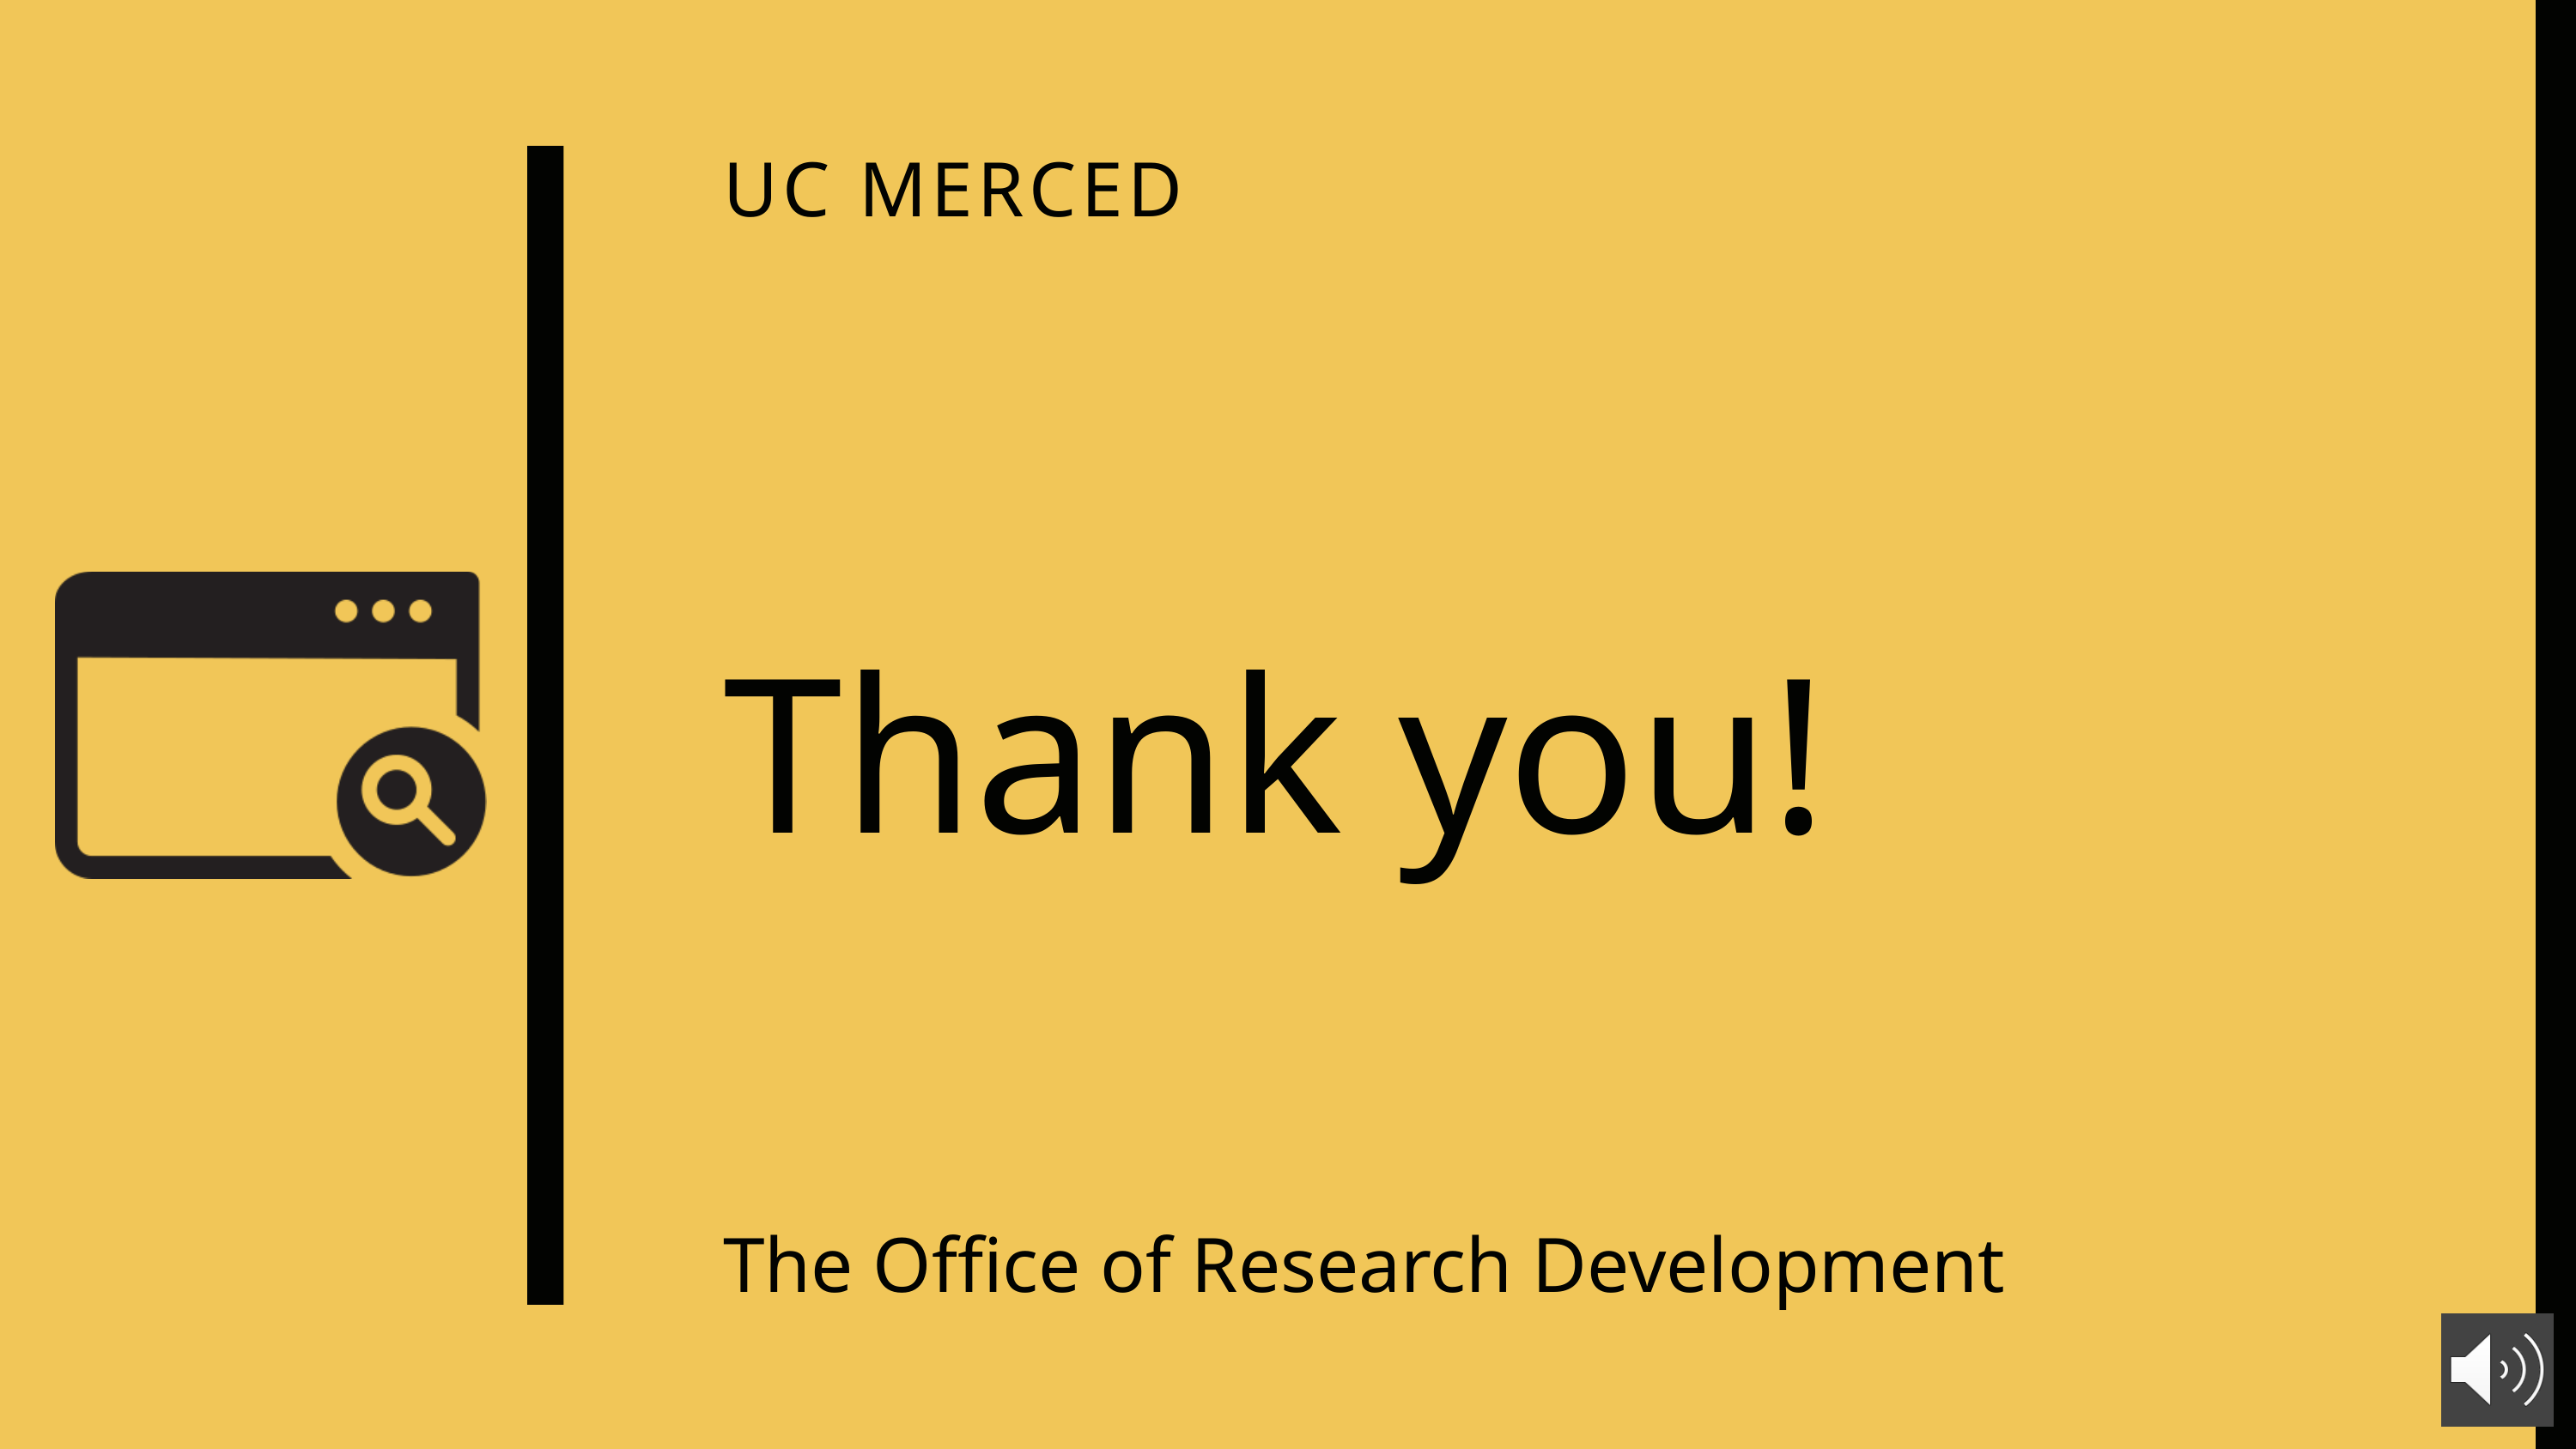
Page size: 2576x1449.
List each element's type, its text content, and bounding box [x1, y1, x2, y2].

picture [2439, 1312, 2555, 1428]
picture [55, 572, 488, 879]
text_box Thank you! [723, 446, 2255, 876]
text_box The Office of Research Development [723, 1202, 2020, 1307]
text_box [527, 145, 564, 1305]
text_box UC MERCED [723, 149, 2127, 232]
text_box [2536, 0, 2576, 1449]
